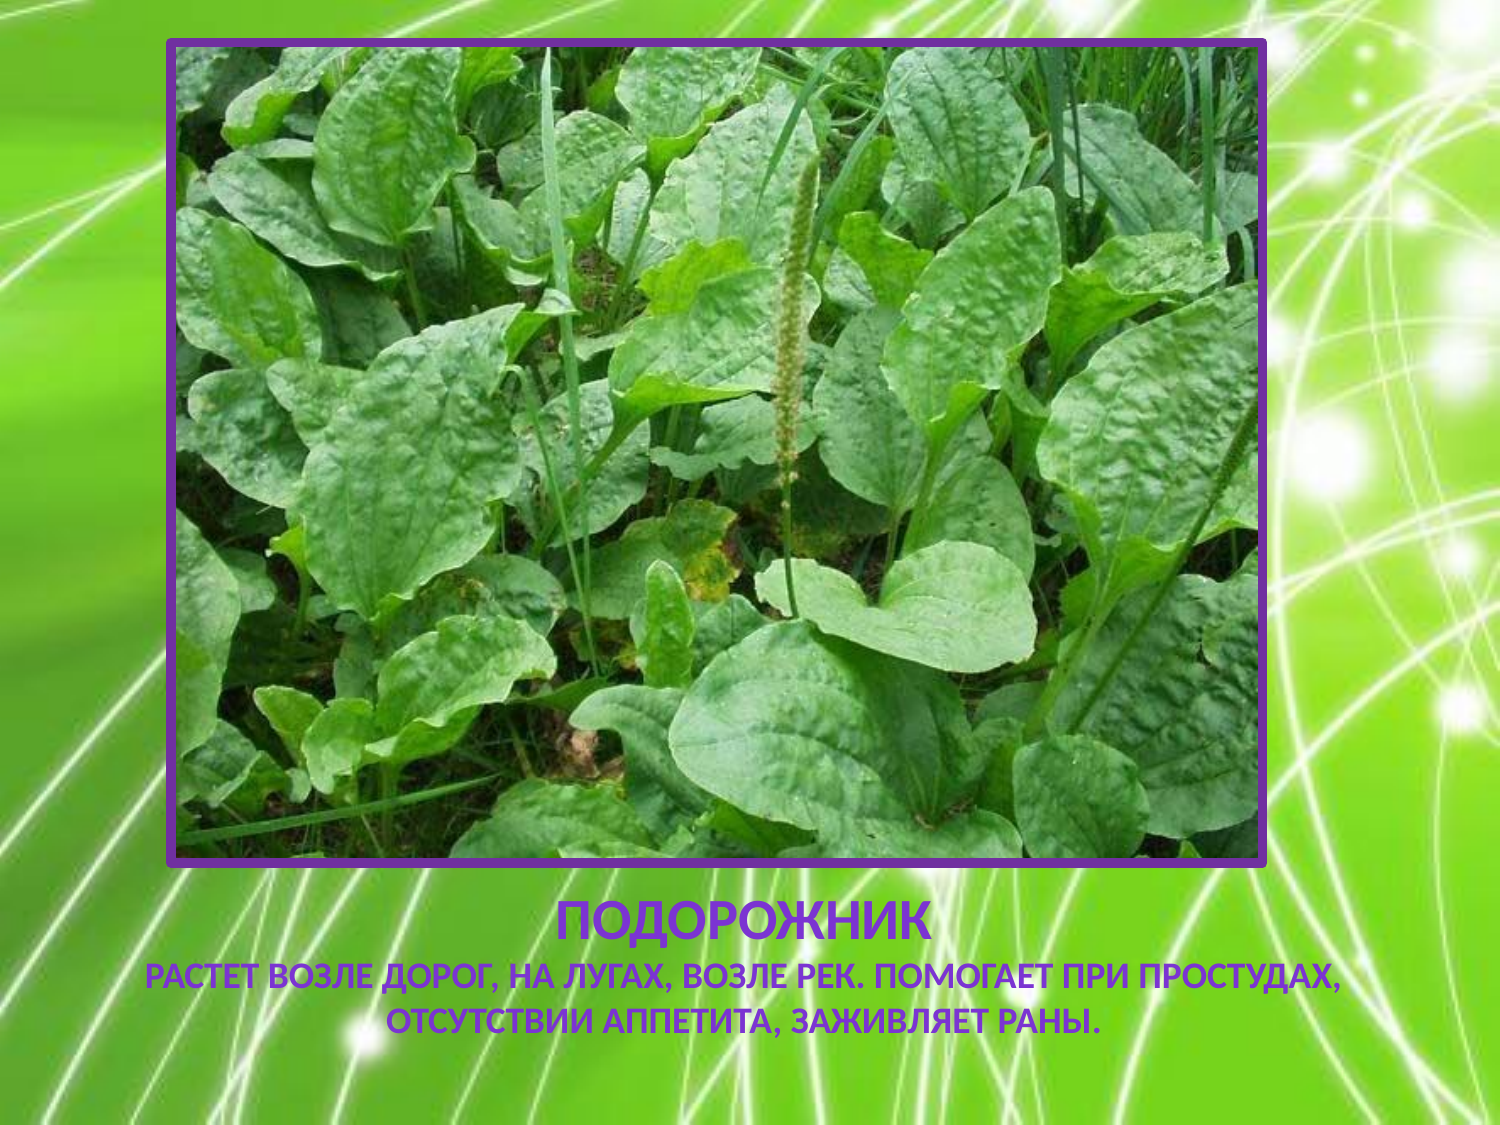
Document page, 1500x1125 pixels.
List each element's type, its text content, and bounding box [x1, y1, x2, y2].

text_box Подорожник Растет возле дорог, на лугах, возле рек. Помогает при простудах, отсутствии аппетита, заживляет раны. [80, 842, 1408, 1080]
picture [0, 0, 1500, 1125]
